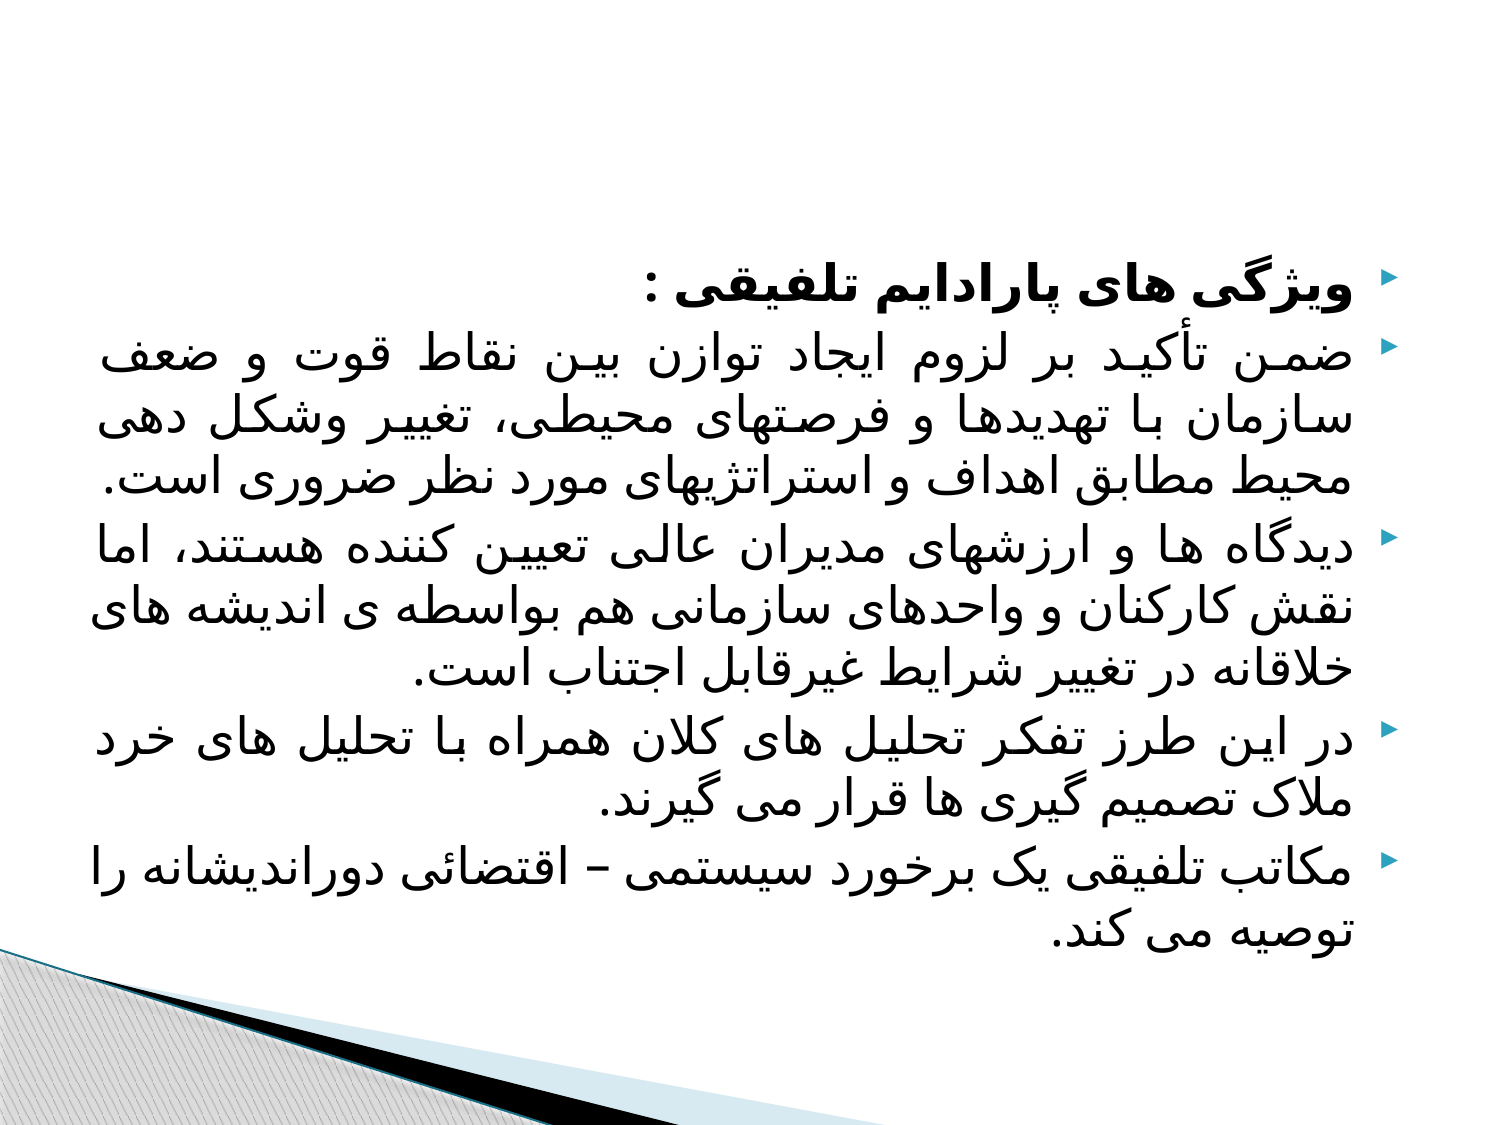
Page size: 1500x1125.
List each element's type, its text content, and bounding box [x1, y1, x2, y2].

list ویژگی های پارادایم تلفیقی : ضمن تأکید بر لزوم ایجاد توازن بین نقاط قوت و ضعف سازمان با تهدیدها و فرصتهای محیطی، تغییر وشکل دهی محیط مطابق اهداف و استراتژیهای مورد نظر ضروری است. دیدگاه ها و ارزشهای مدیران عالی تعیین کننده هستند، اما نقش کارکنان و واحدهای سازمانی هم بواسطه ی اندیشه های خلاقانه در تغییر شرایط غیرقابل اجتناب است. در این طرز تفکر تحلیل های کلان همراه با تحلیل های خرد ملاک تصمیم گیری ها قرار می گیرند. مکاتب تلفیقی یک برخورد سیستمی – اقتضائی دوراندیشانه را توصیه می کند. [75, 243, 1425, 986]
